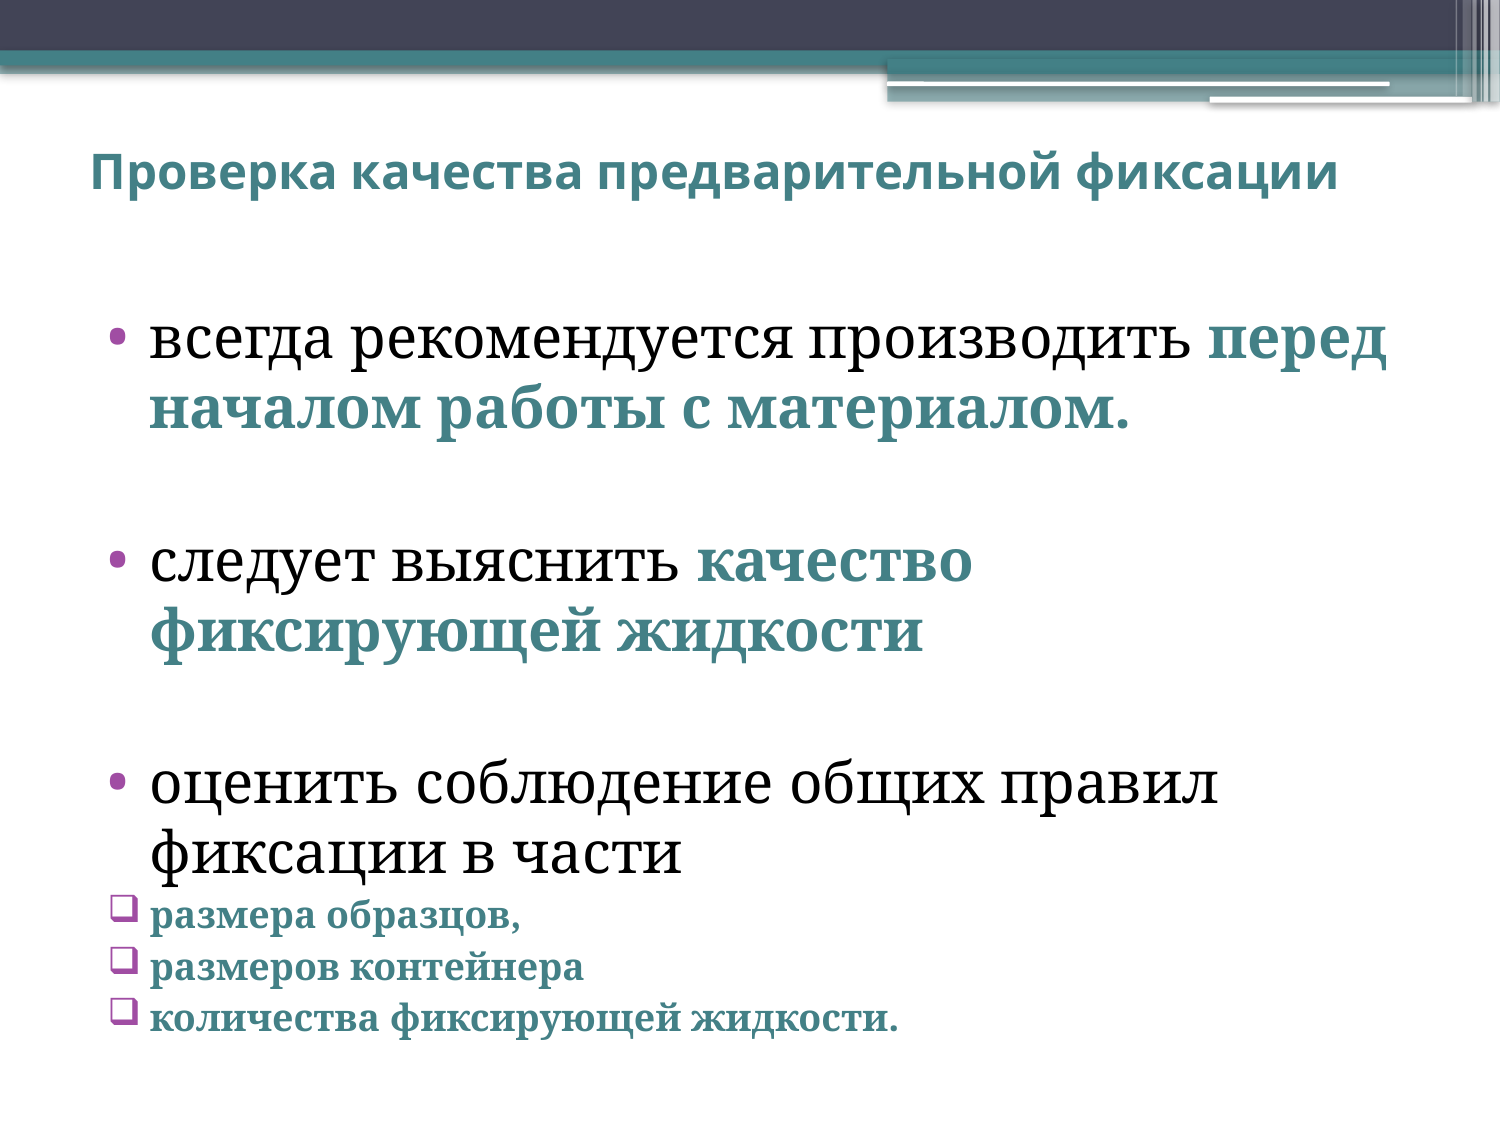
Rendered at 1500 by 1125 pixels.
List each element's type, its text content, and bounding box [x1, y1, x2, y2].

title Проверка качества предварительной фиксации [75, 117, 1425, 282]
list всегда рекомендуется производить перед началом работы с материалом. следует выяснить качество фиксирующей жидкости оценить соблюдение общих правил фиксации в части размера образцов, размеров контейнера количества фиксирующей жидкости. [75, 292, 1425, 1079]
